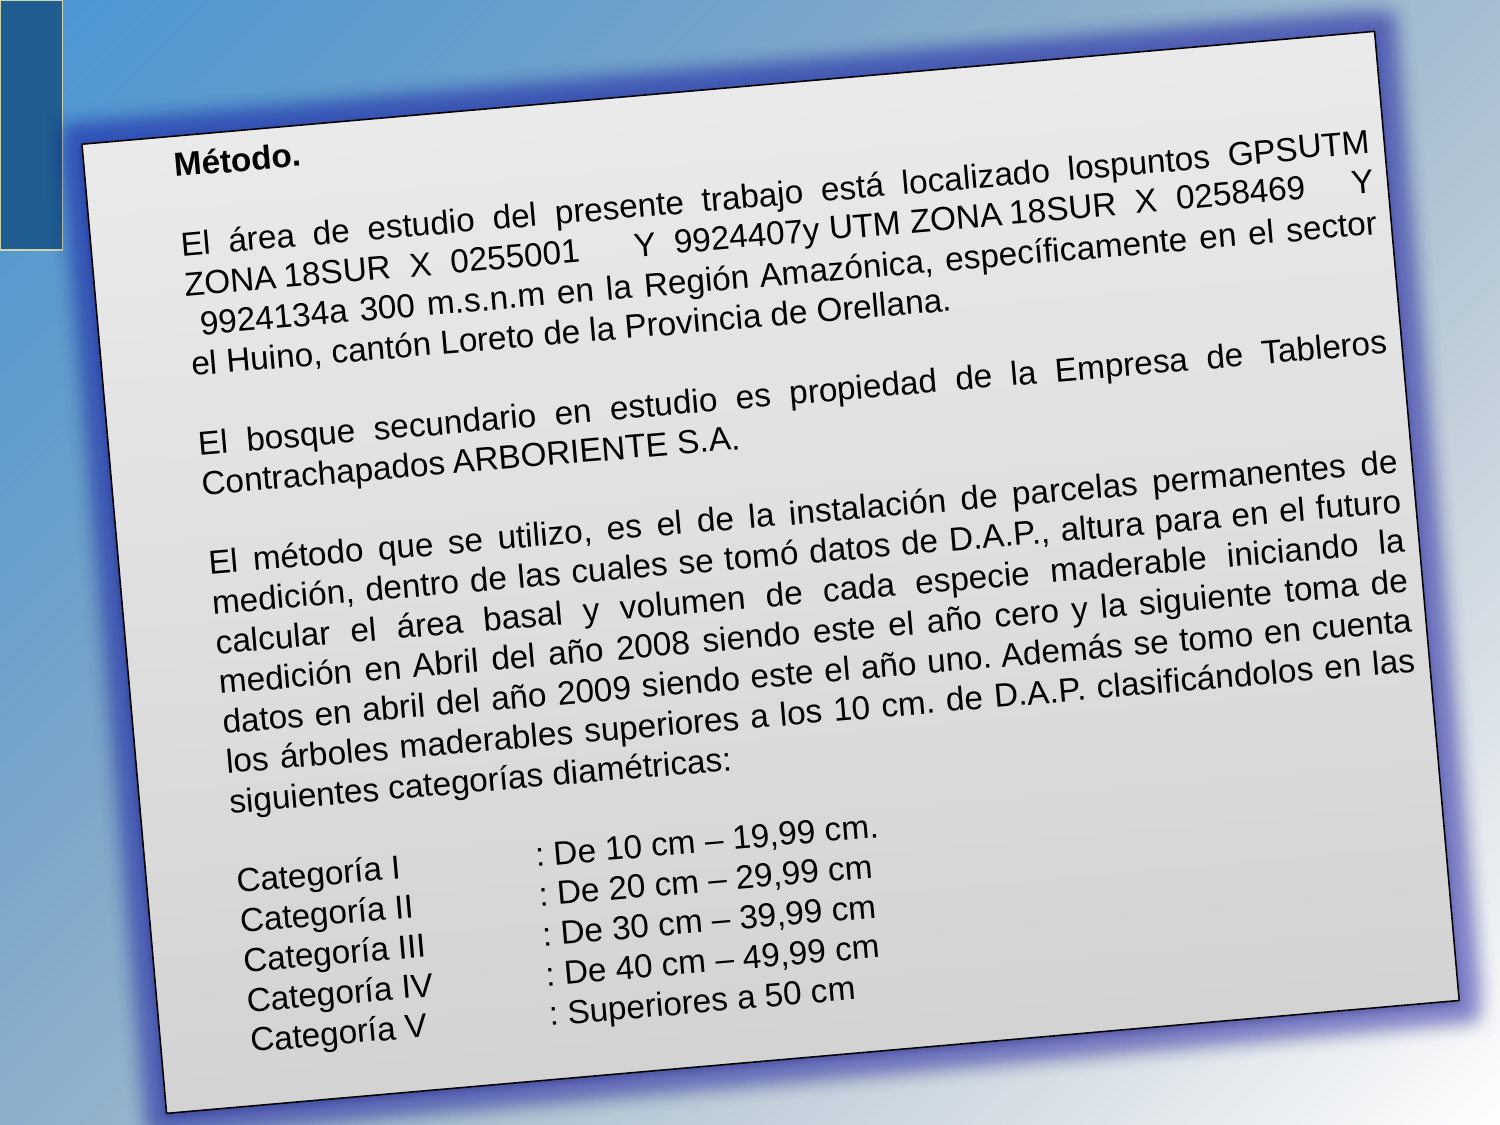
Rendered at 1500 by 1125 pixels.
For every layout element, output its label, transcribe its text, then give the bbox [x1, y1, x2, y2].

text_box Método. El área de estudio del presente trabajo está localizado lospuntos GPSUTM ZONA 18SUR X 0255001 Y 9924407y UTM ZONA 18SUR X 0258469 Y 9924134a 300 m.s.n.m en la Región Amazónica, específicamente en el sector el Huino, cantón Loreto de la Provincia de Orellana. El bosque secundario en estudio es propiedad de la Empresa de Tableros Contrachapados ARBORIENTE S.A. El método que se utilizo, es el de la instalación de parcelas permanentes de medición, dentro de las cuales se tomó datos de D.A.P., altura para en el futuro calcular el área basal y volumen de cada especie maderable iniciando la medición en Abril del año 2008 siendo este el año cero y la siguiente toma de datos en abril del año 2009 siendo este el año uno. Además se tomo en cuenta los árboles maderables superiores a los 10 cm. de D.A.P. clasificándolos en las siguientes categorías diamétricas: Categoría I : De 10 cm – 19,99 cm. Categoría II : De 20 cm – 29,99 cm Categoría III : De 30 cm – 39,99 cm Categoría IV : De 40 cm – 49,99 cm Categoría V : Superiores a 50 cm [81, 30, 1460, 1115]
